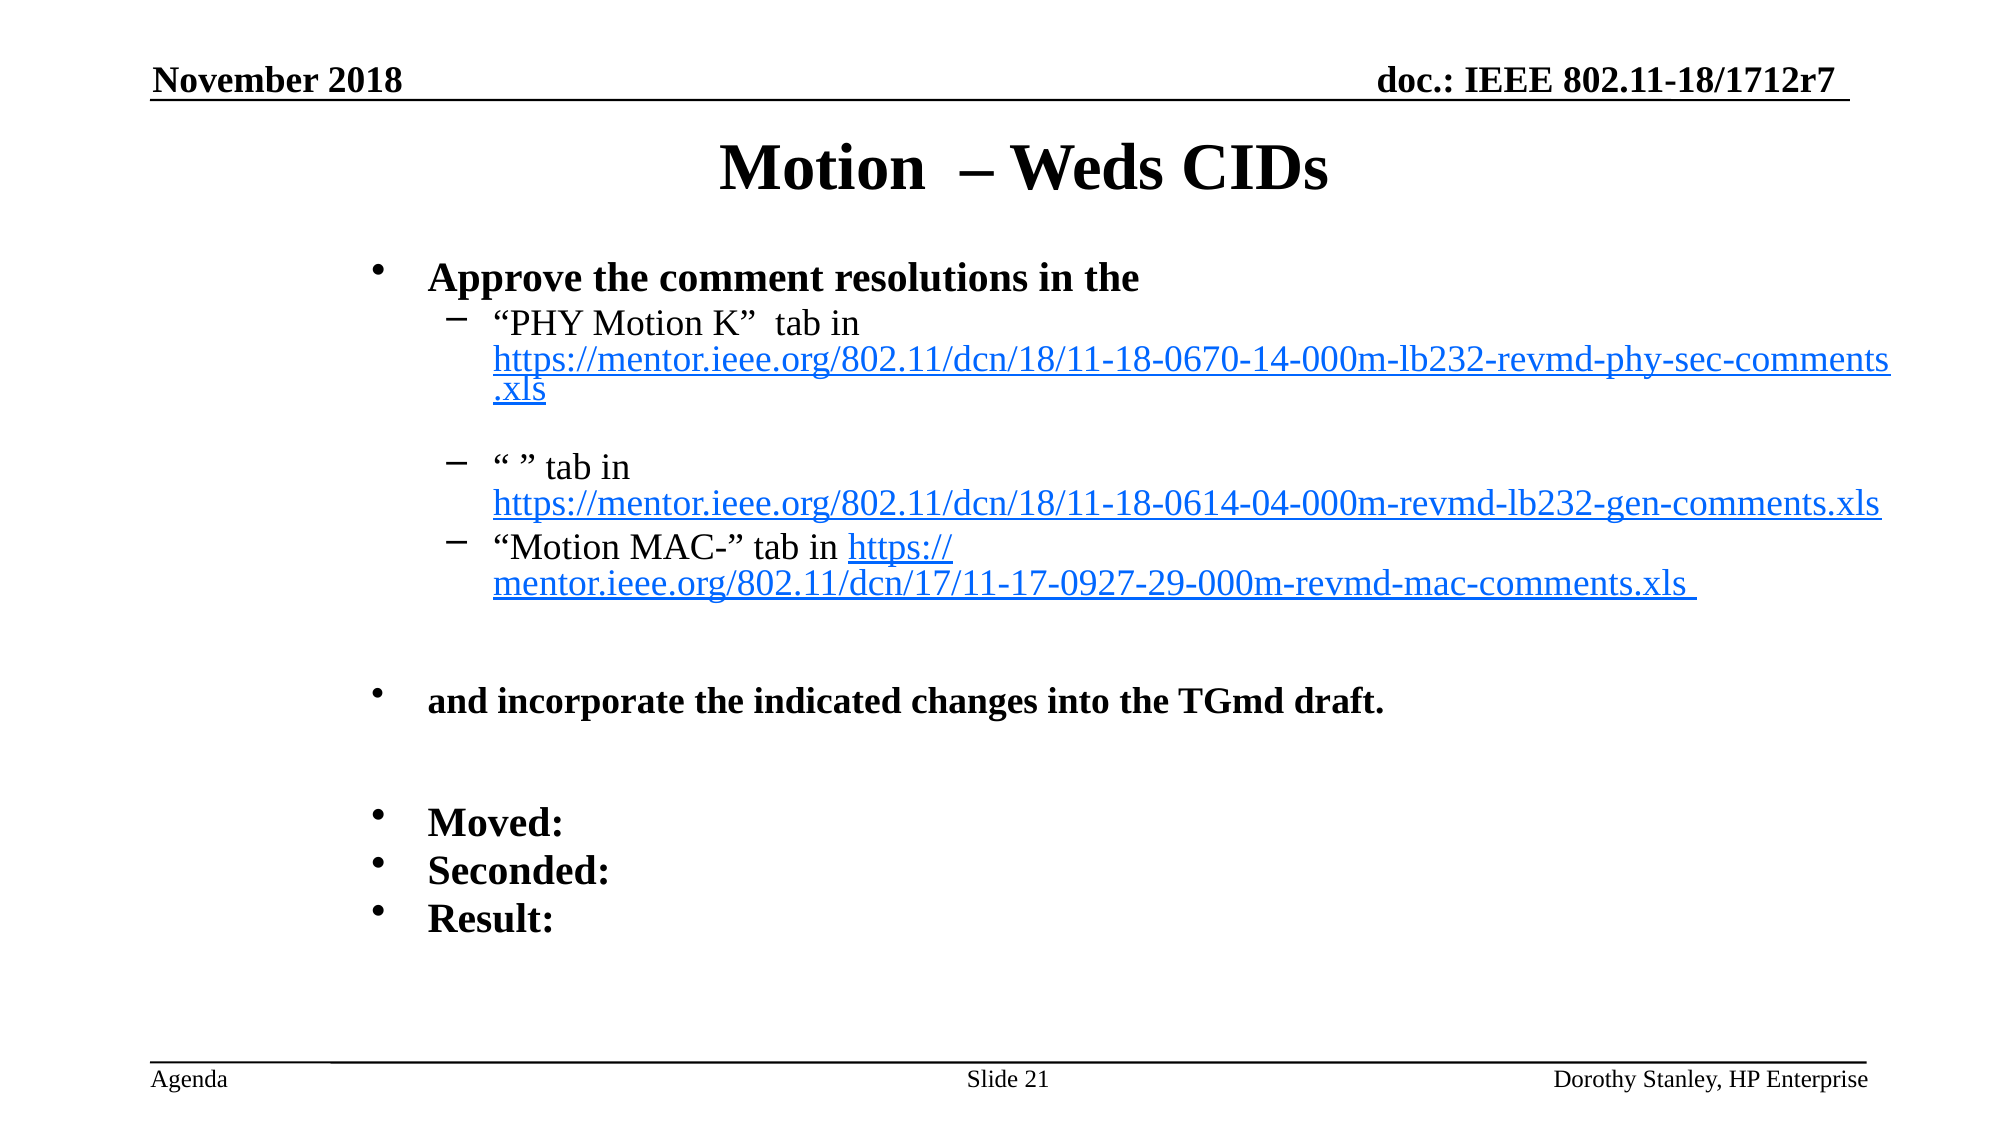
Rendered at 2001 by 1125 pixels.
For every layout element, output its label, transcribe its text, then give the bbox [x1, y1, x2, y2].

title Motion – Weds CIDs [200, 75, 1850, 250]
slide_number Slide 21 [966, 1062, 1051, 1093]
list Approve the comment resolutions in the “PHY Motion K” tab in https://mentor.ieee.org/802.11/dcn/18/11-18-0670-14-000m-lb232-revmd-phy-sec-comments.xls “ ” tab in https://mentor.ieee.org/802.11/dcn/18/11-18-0614-04-000m-revmd-lb232-gen-comments.xls “Motion MAC-” tab in https://mentor.ieee.org/802.11/dcn/17/11-17-0927-29-000m-revmd-mac-comments.xls and incorporate the indicated changes into the TGmd draft. Moved: Seconded: Result: [356, 251, 1911, 1002]
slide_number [152, 54, 567, 100]
footer Dorothy Stanley, HP Enterprise [1549, 1062, 1869, 1093]
